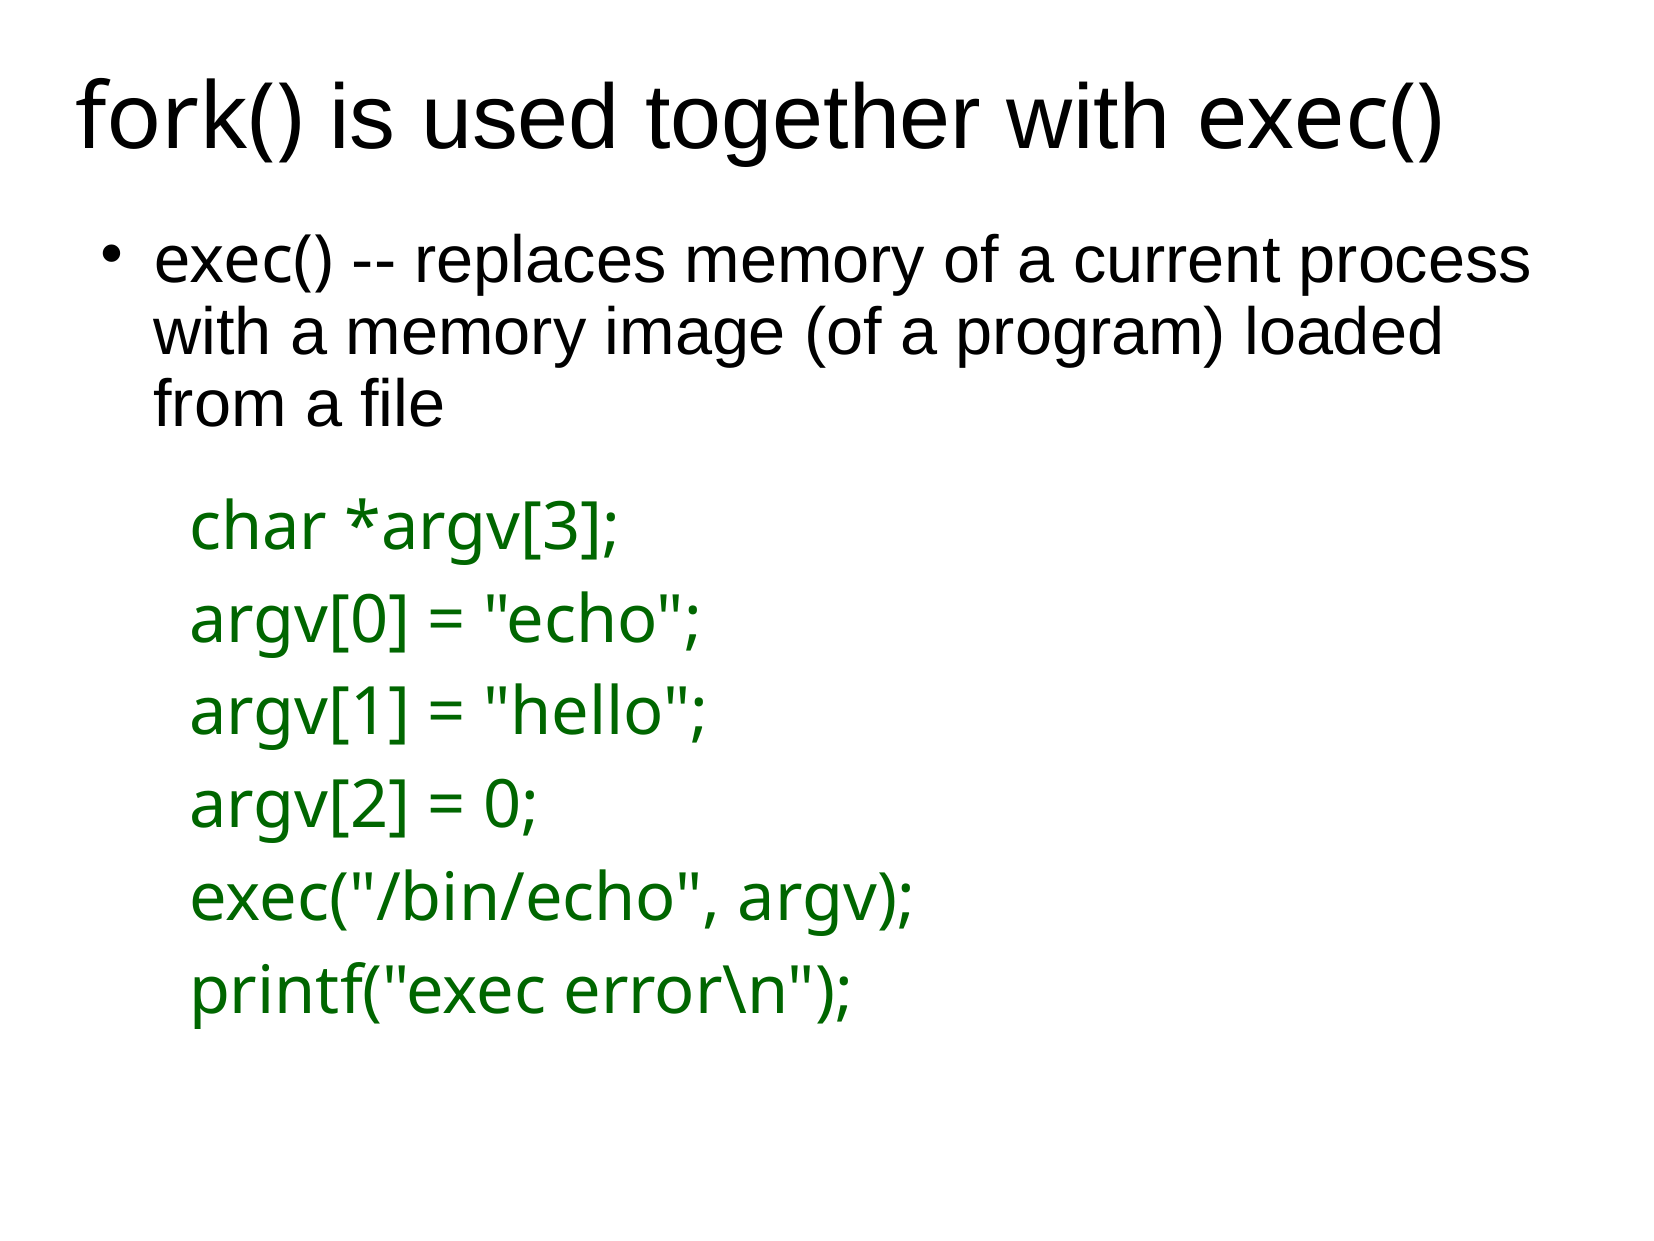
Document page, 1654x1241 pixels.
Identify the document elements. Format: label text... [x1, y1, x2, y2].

list exec() -- replaces memory of a current process with a memory image (of a program) loaded from a file char *argv[3]; argv[0] = "echo"; argv[1] = "hello"; argv[2] = 0; exec("/bin/echo", argv); printf("exec error\n"); [82, 225, 1571, 1163]
title fork() is used together with exec() [75, 0, 1613, 241]
